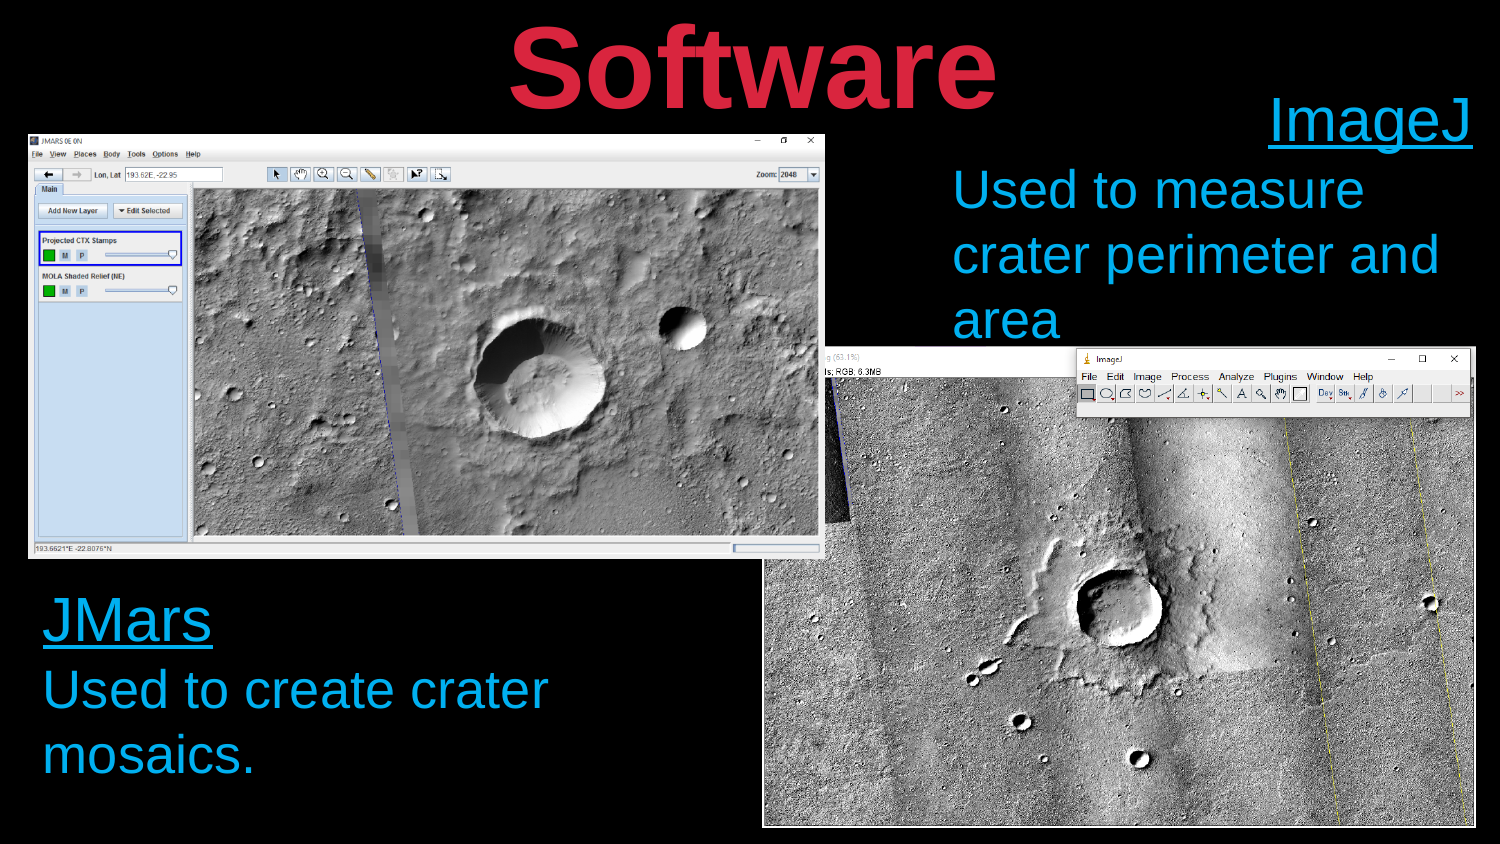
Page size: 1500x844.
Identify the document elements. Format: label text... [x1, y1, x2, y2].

text_box ImageJ Used to measure crater perimeter and area [937, 71, 1488, 357]
text_box JMars Used to create crater mosaics. [27, 571, 650, 792]
title Software [75, 0, 1425, 139]
picture [28, 134, 1476, 828]
